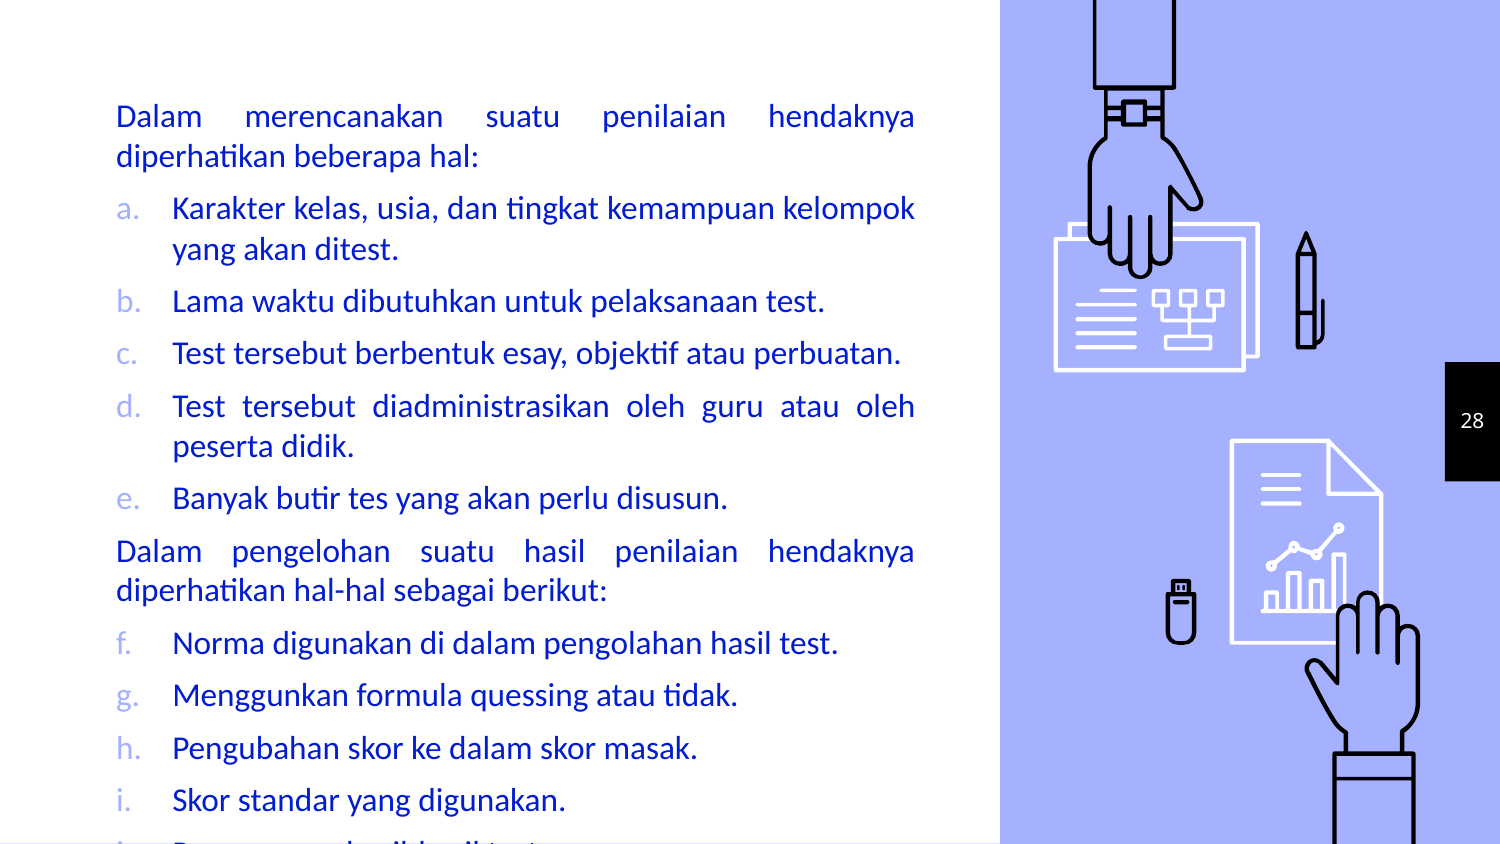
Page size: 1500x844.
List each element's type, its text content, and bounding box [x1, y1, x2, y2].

slide_number 28 [1444, 362, 1500, 482]
list Dalam merencanakan suatu penilaian hendaknya diperhatikan beberapa hal: Karakter kelas, usia, dan tingkat kemampuan kelompok yang akan ditest. Lama waktu dibutuhkan untuk pelaksanaan test. Test tersebut berbentuk esay, objektif atau perbuatan. Test tersebut diadministrasikan oleh guru atau oleh peserta didik. Banyak butir tes yang akan perlu disusun. Dalam pengelohan suatu hasil penilaian hendaknya diperhatikan hal-hal sebagai berikut: Norma digunakan di dalam pengolahan hasil test. Menggunkan formula quessing atau tidak. Pengubahan skor ke dalam skor masak. Skor standar yang digunakan. Penggunaan hasil-hasil test. [88, 79, 932, 602]
